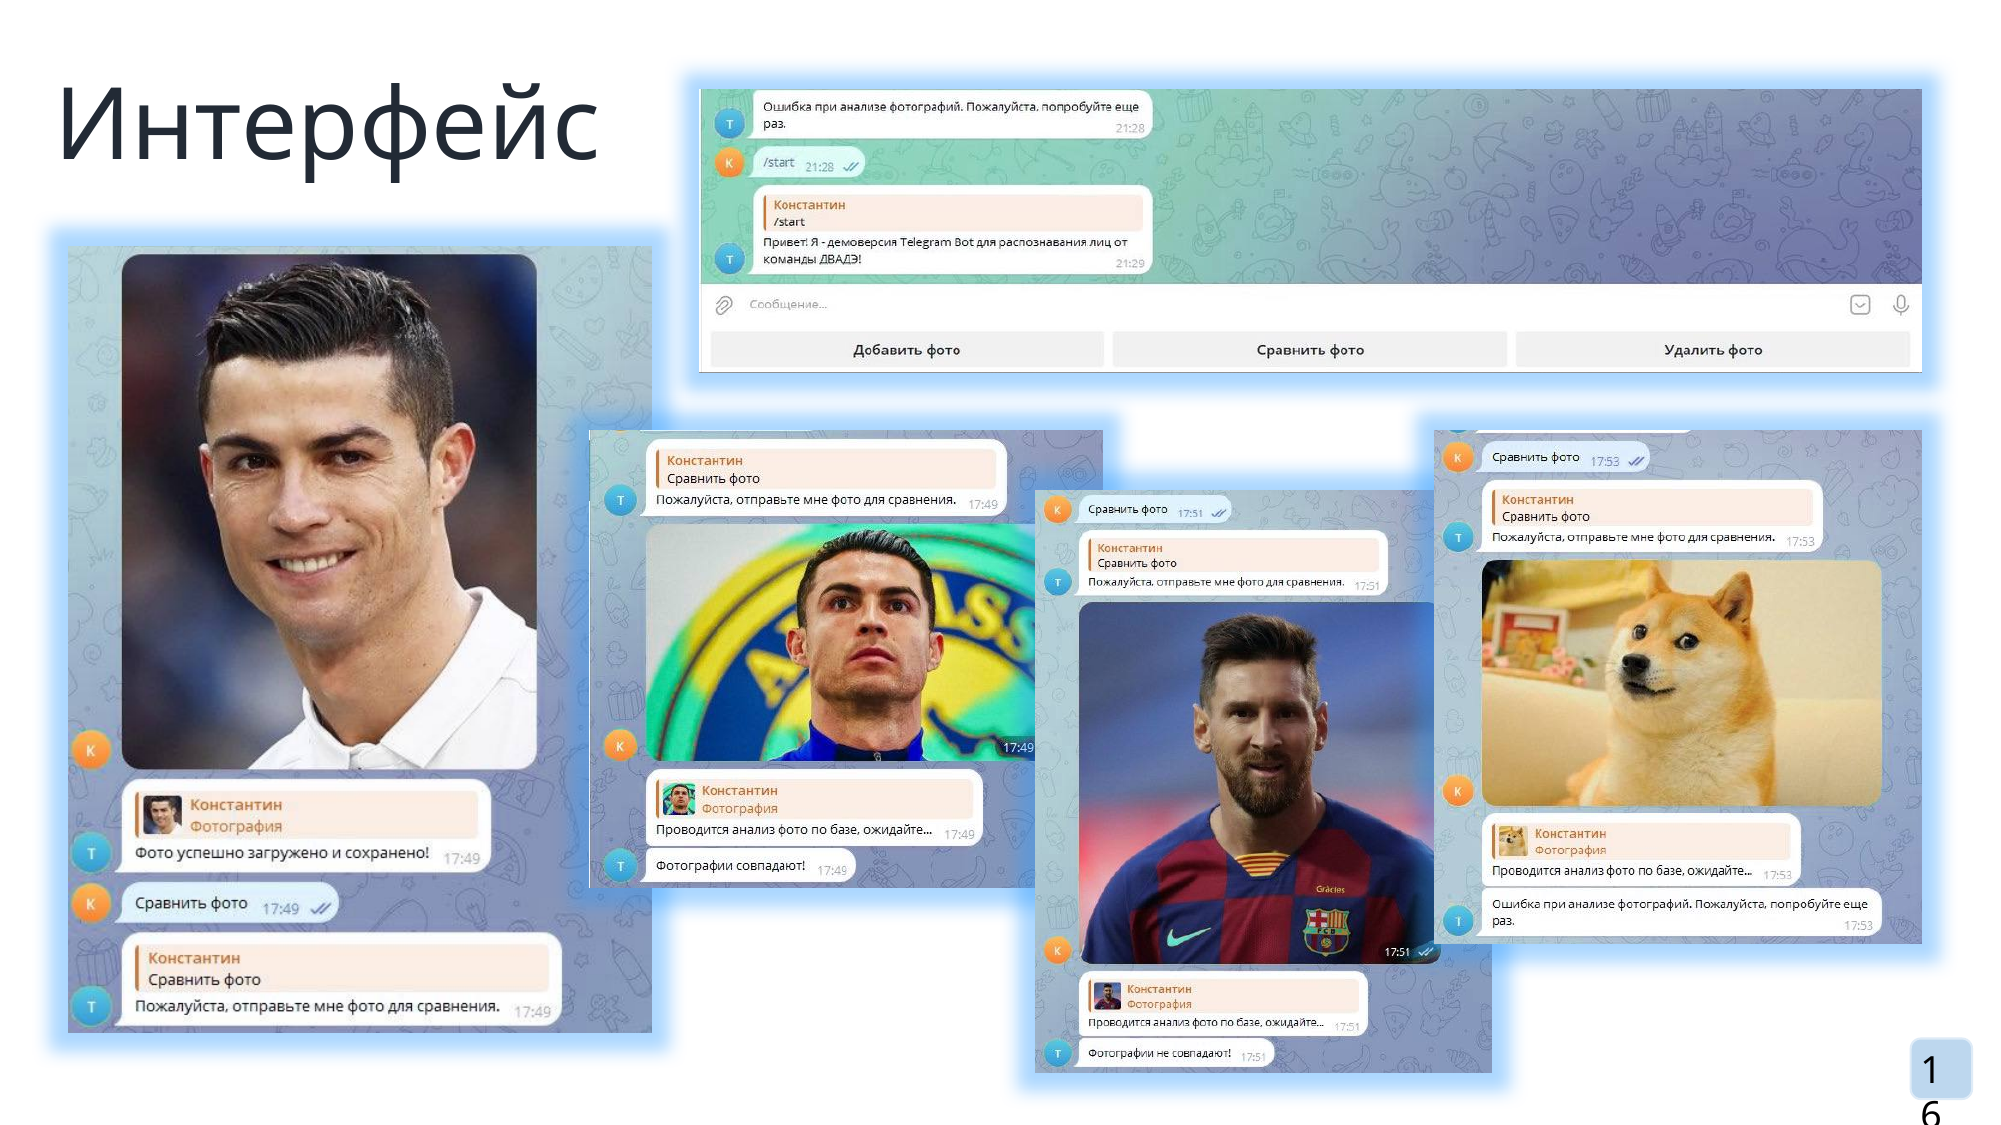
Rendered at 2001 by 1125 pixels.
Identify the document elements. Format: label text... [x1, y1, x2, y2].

text_box 16 [1905, 1038, 1977, 1125]
text_box Интерфейс [39, 52, 909, 188]
picture [699, 89, 1922, 373]
picture [68, 246, 1922, 1073]
